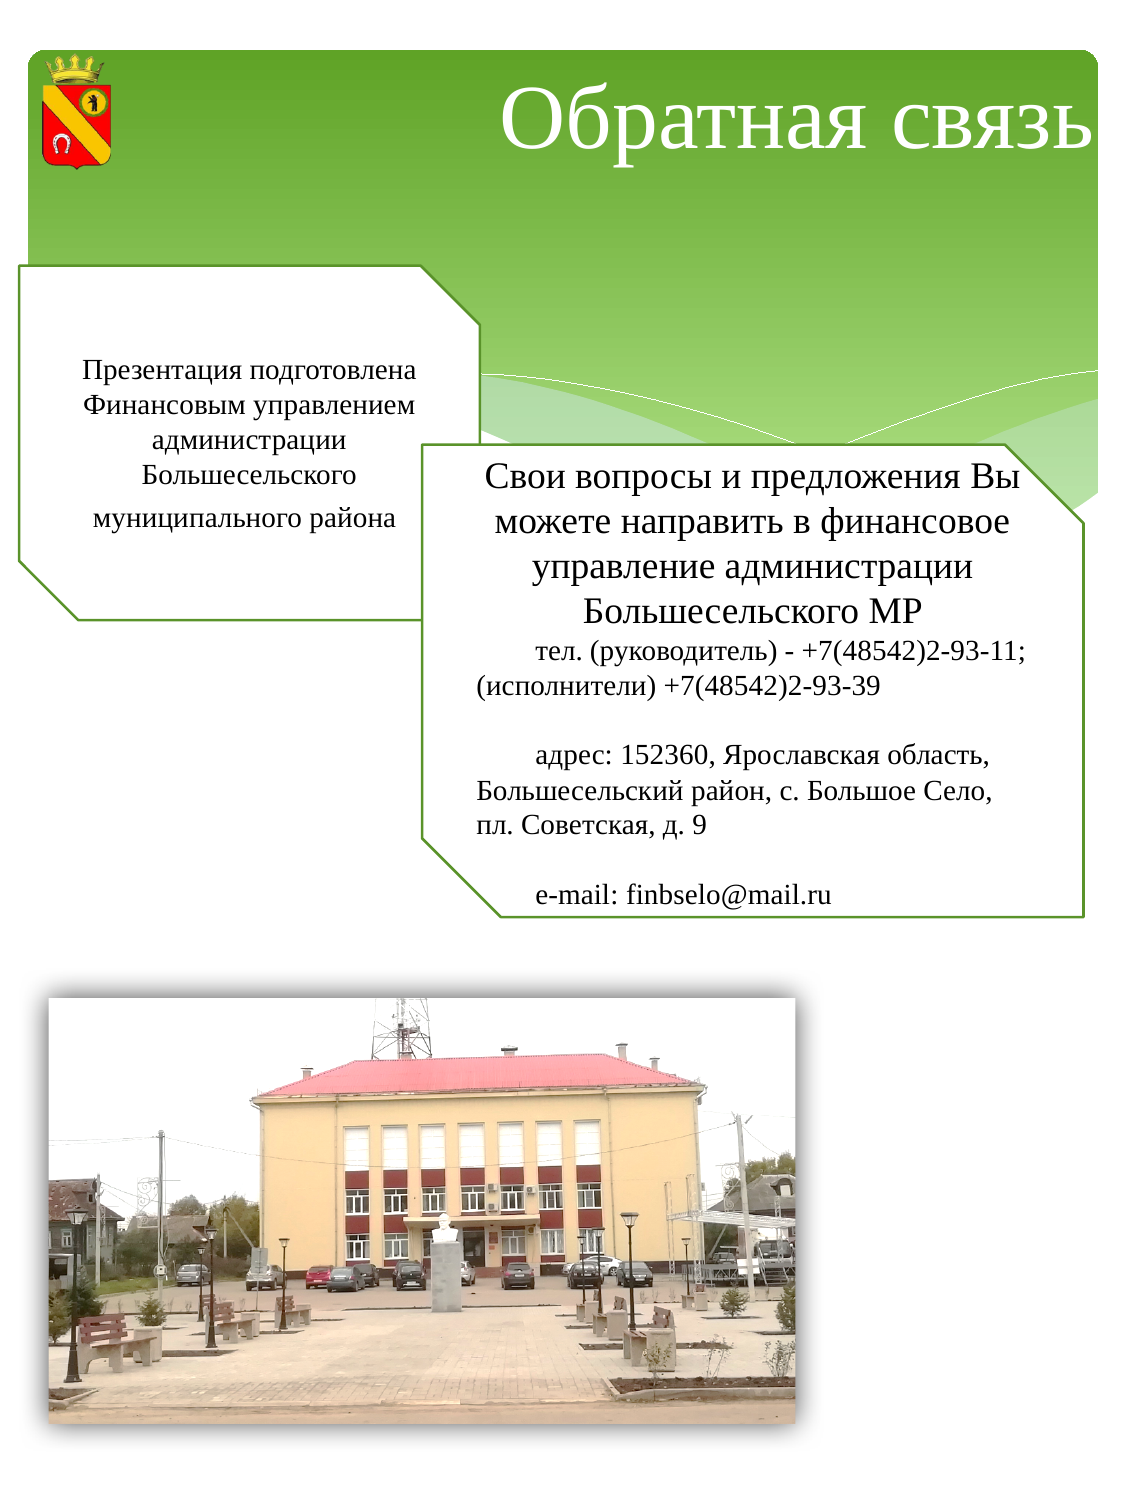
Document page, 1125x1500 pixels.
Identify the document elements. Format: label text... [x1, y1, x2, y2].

text_box Свои вопросы и предложения Вы можете направить в финансовое управление администрации Большесельского МР тел. (руководитель) - +7(48542)2-93-11; (исполнители) +7(48542)2-93-39 адрес: 152360, Ярославская область, Большесельский район, с. Большое Село, пл. Советская, д. 9 e-mail: finbselo@mail.ru [420, 443, 1085, 919]
picture [48, 997, 796, 1424]
text_box Презентация подготовлена Финансовым управлением администрации Большесельского муниципального района. [17, 264, 482, 622]
picture [42, 52, 111, 171]
title Обратная связь [41, 19, 1110, 204]
